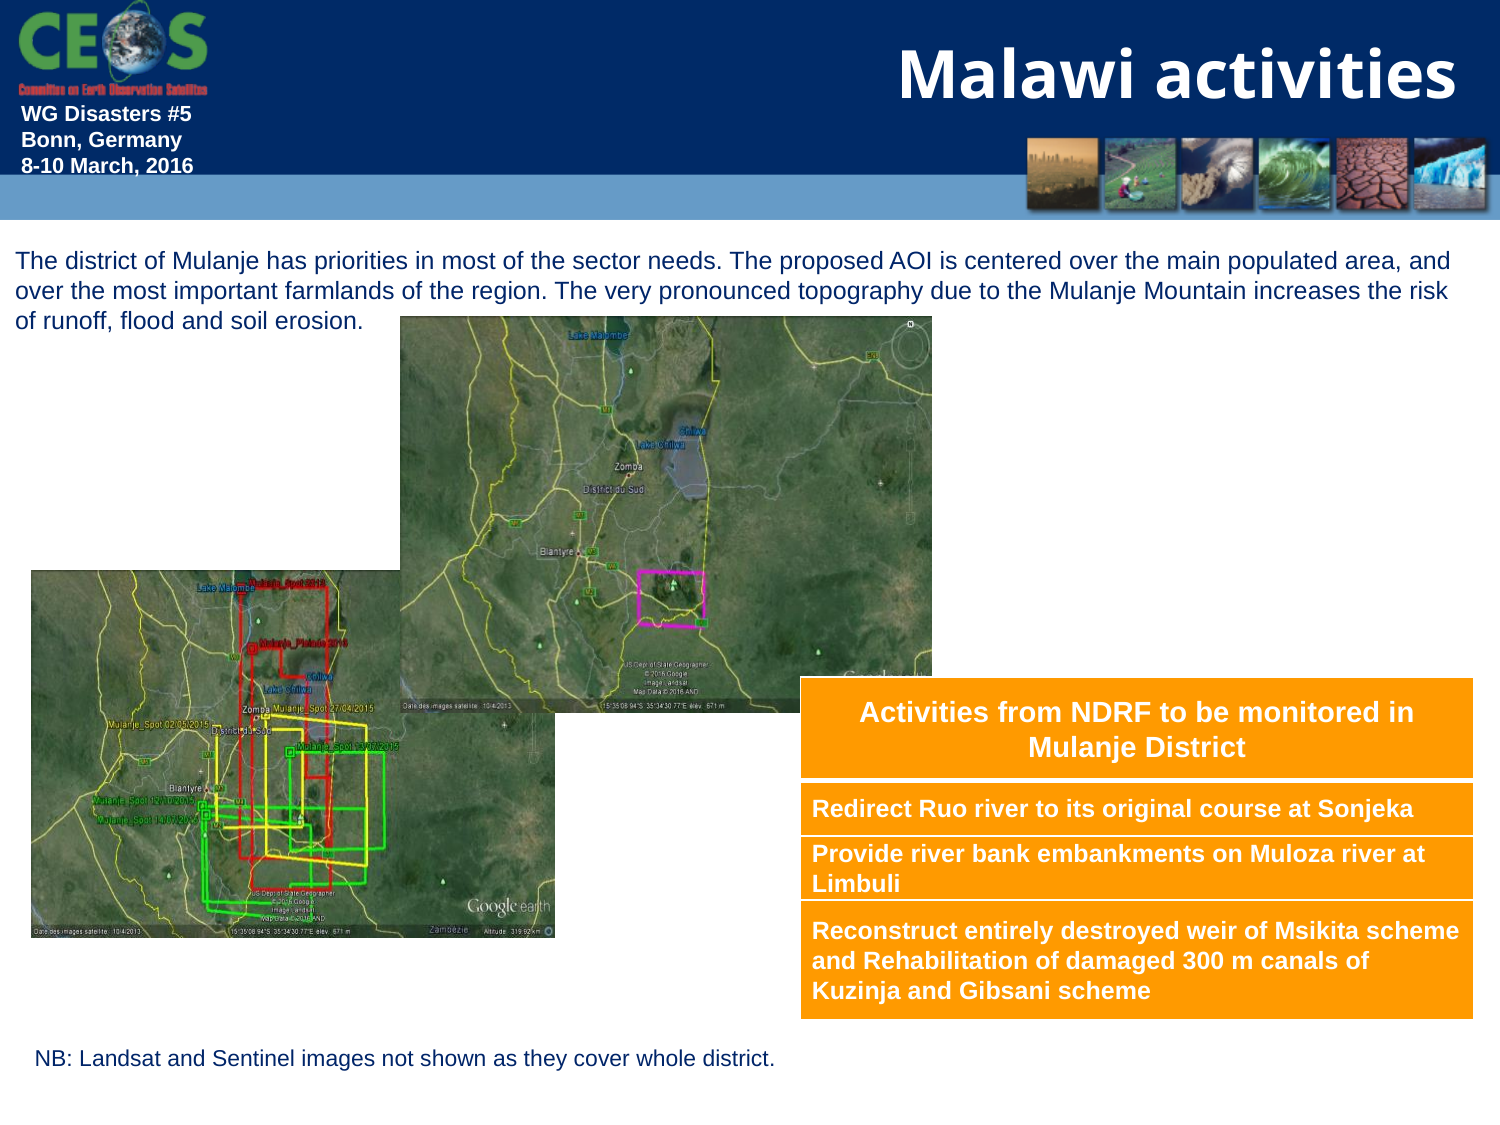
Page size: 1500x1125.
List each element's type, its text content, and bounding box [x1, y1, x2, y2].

picture [0, 0, 1500, 220]
table_cell Provide river bank embankments on Muloza river at Limbuli [801, 837, 1473, 899]
table_header Activities from NDRF to be monitored in Mulanje District [801, 678, 1473, 778]
text_box The district of Mulanje has priorities in most of the sector needs. The proposed AOI is centered over the main populated area, and over the most important farmlands of the region. The very pronounced topography due to the Mulanje Mountain increases the risk of runoff, flood and soil erosion. [0, 237, 1481, 342]
picture [30, 316, 933, 938]
text_box NB: Landsat and Sentinel images not shown as they cover whole district. [19, 1035, 801, 1078]
table_cell Redirect Ruo river to its original course at Sonjeka [801, 783, 1473, 835]
title Malawi activities [336, 30, 1474, 114]
table_cell Reconstruct entirely destroyed weir of Msikita scheme and Rehabilitation of damaged 300 m canals of Kuzinja and Gibsani scheme [801, 901, 1473, 1019]
